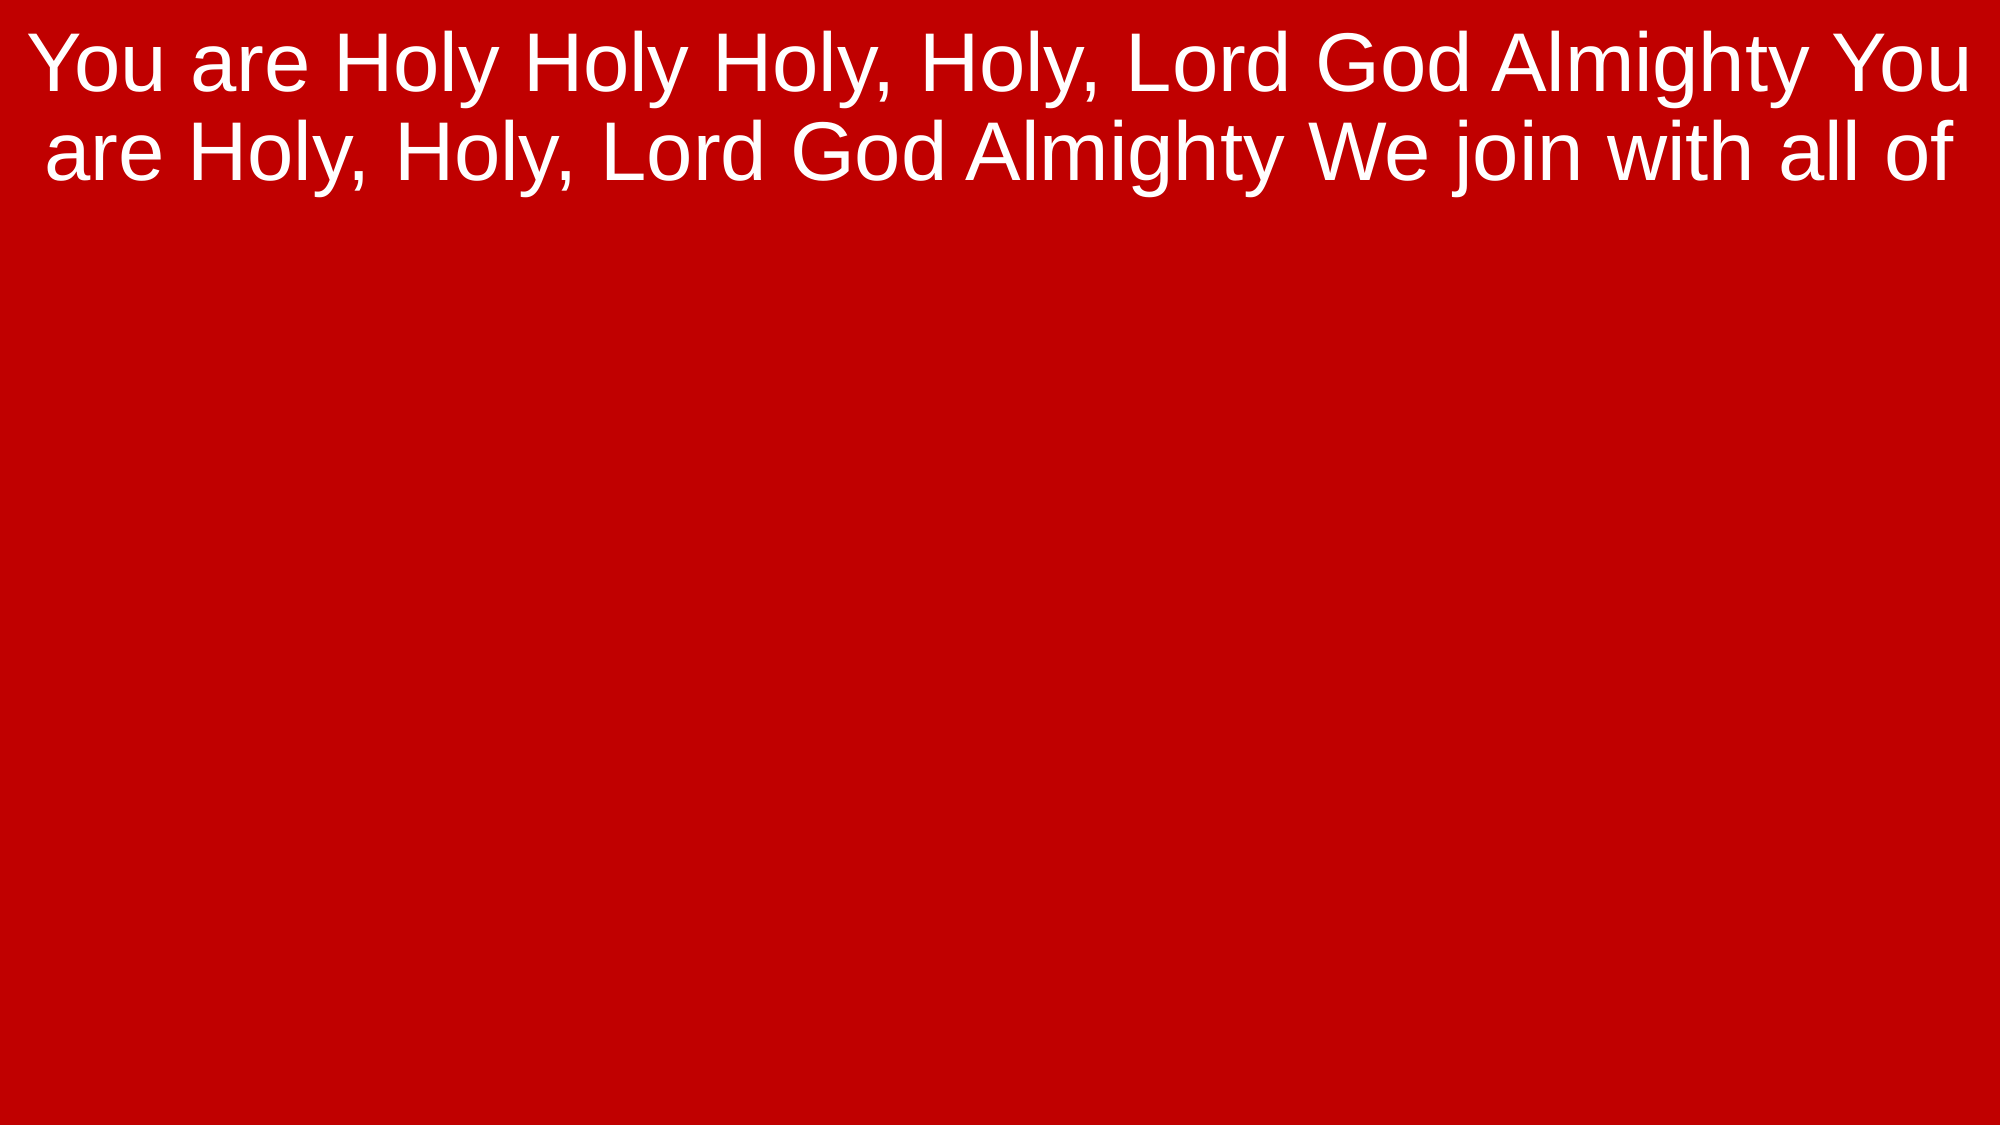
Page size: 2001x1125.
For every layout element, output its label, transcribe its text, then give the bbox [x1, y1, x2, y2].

list You are Holy Holy Holy, Holy, Lord God Almighty You are Holy, Holy, Lord God Almighty We join with all of [0, 11, 2000, 925]
